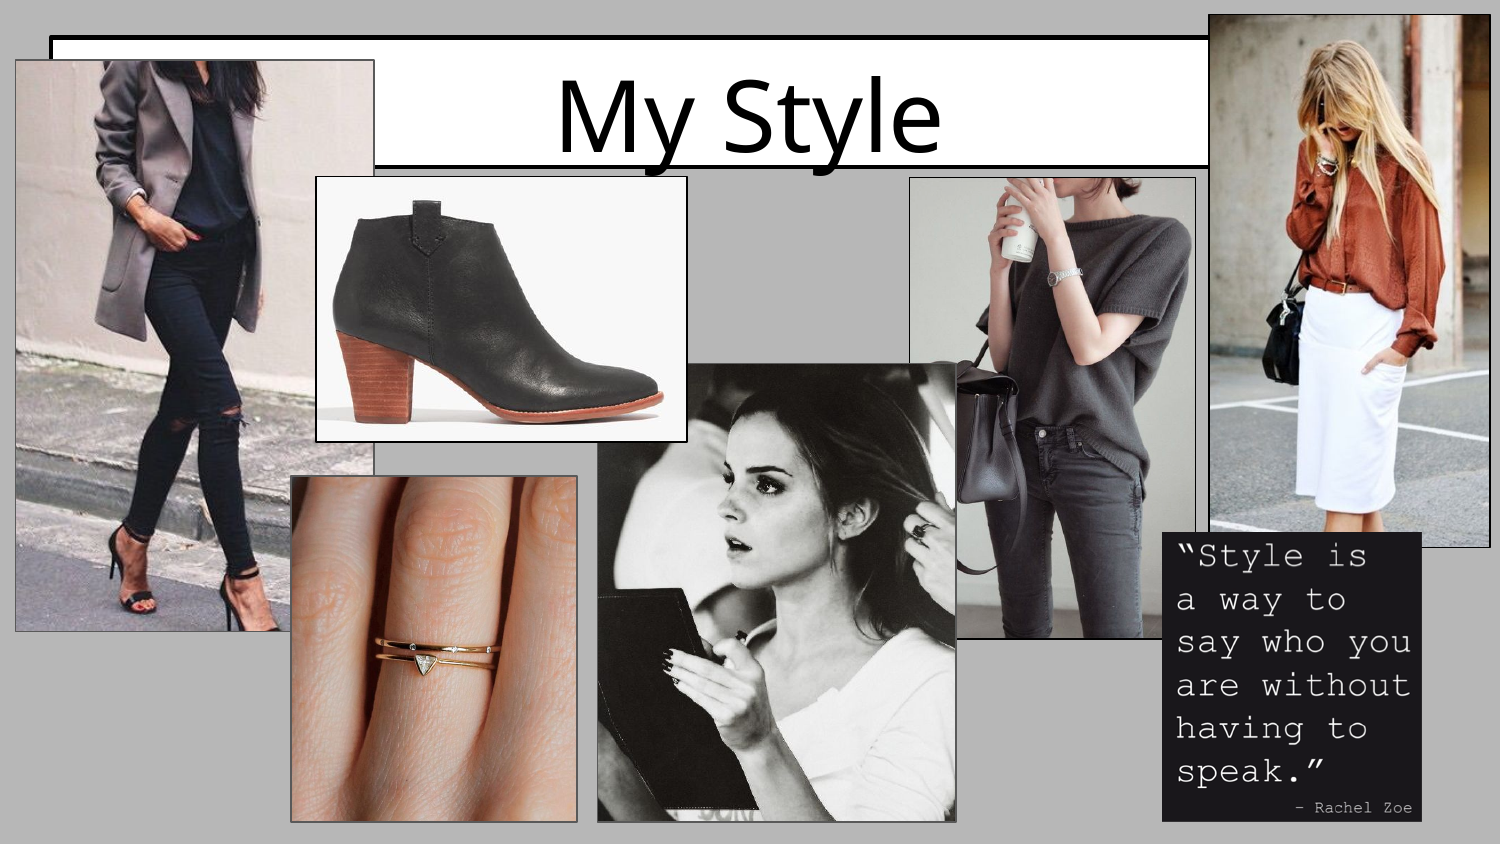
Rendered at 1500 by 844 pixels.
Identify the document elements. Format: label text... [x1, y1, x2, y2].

picture [15, 15, 1490, 822]
title My Style [49, 35, 1204, 169]
